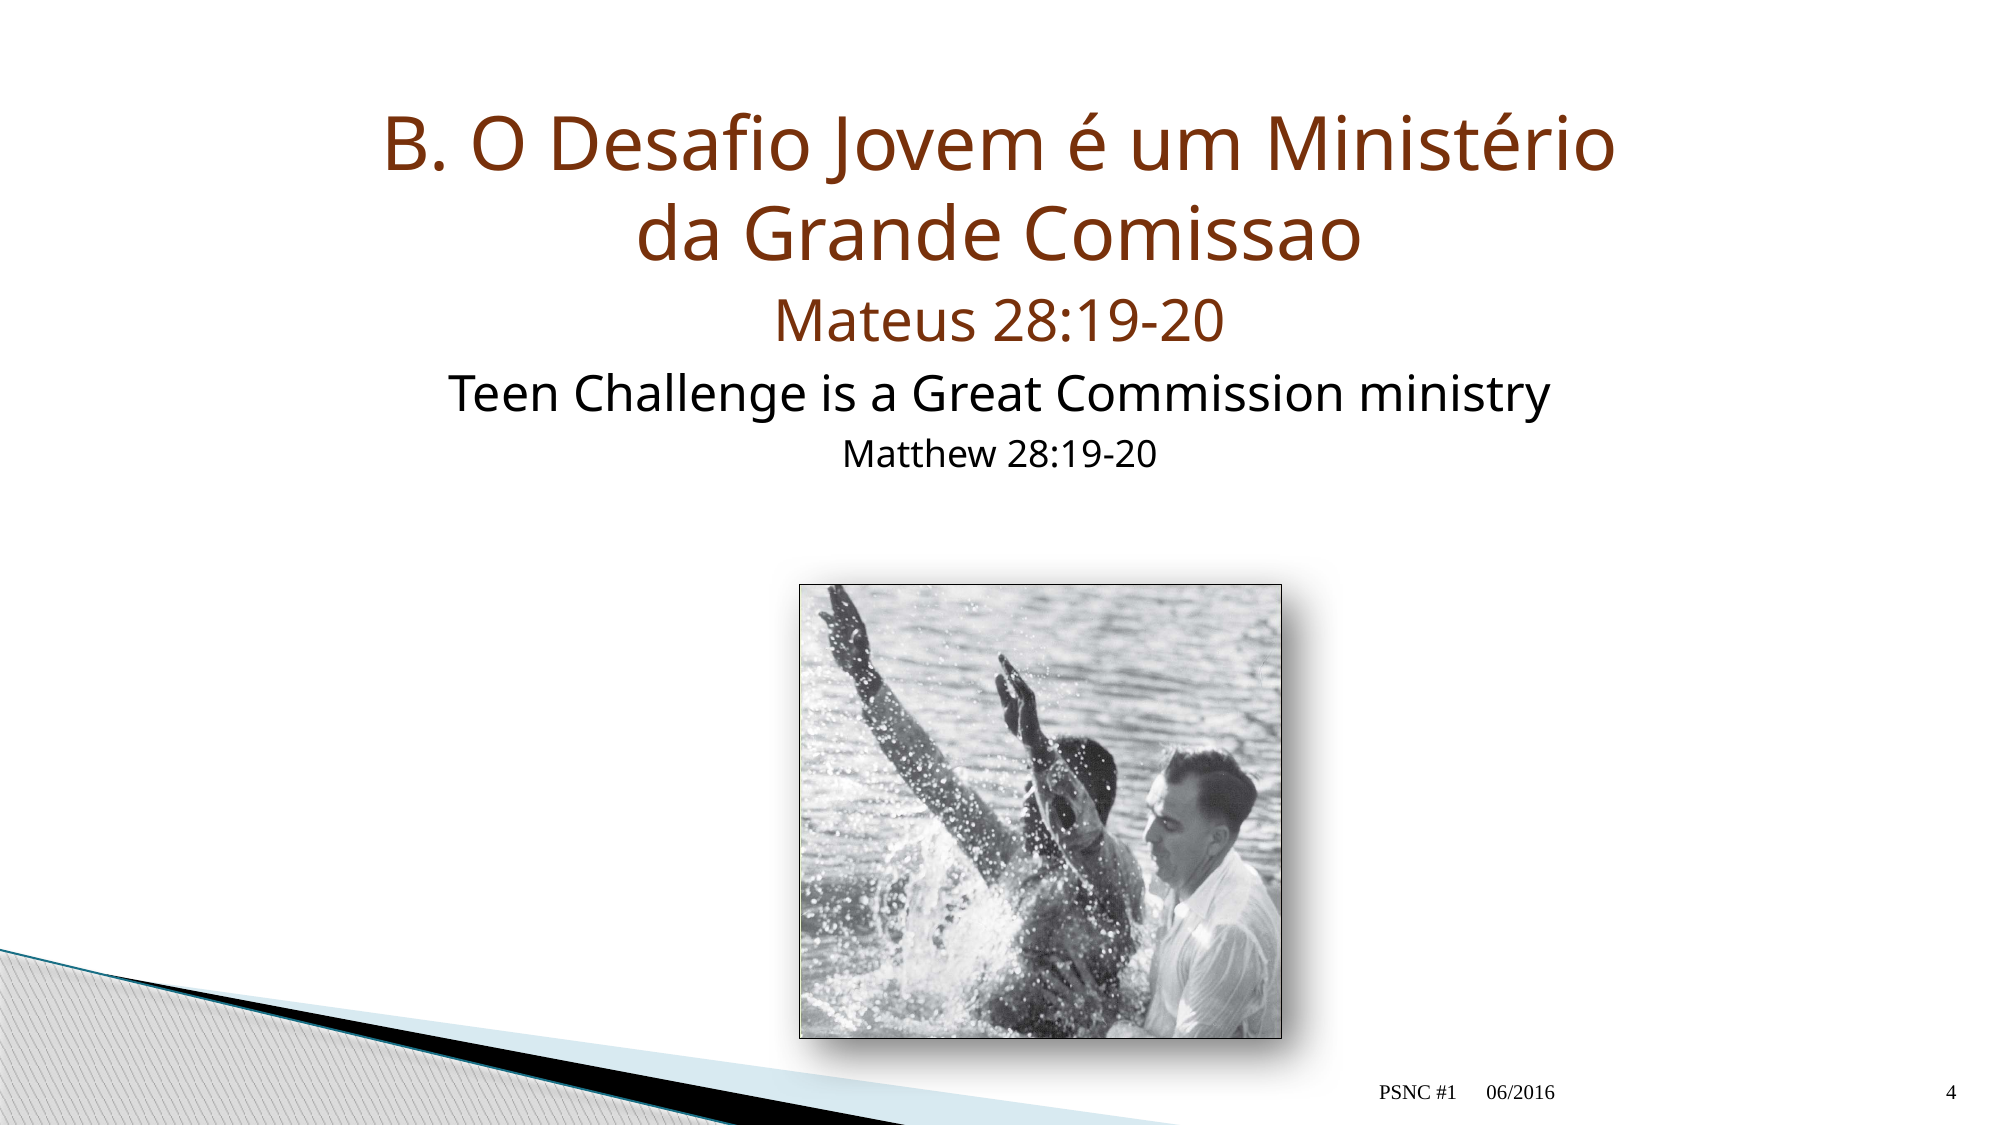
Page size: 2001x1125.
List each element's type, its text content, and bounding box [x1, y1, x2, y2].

slide_number 06/2016 [1473, 1051, 1891, 1112]
picture [799, 585, 1282, 1038]
list B. O Desafio Jovem é um Ministério da Grande Comissao Mateus 28:19-20 Teen Challenge is a Great Commission ministry Matthew 28:19-20 [324, 87, 1675, 830]
footer PSNC #1 [957, 1051, 1473, 1112]
slide_number 4 [1891, 1051, 1972, 1112]
